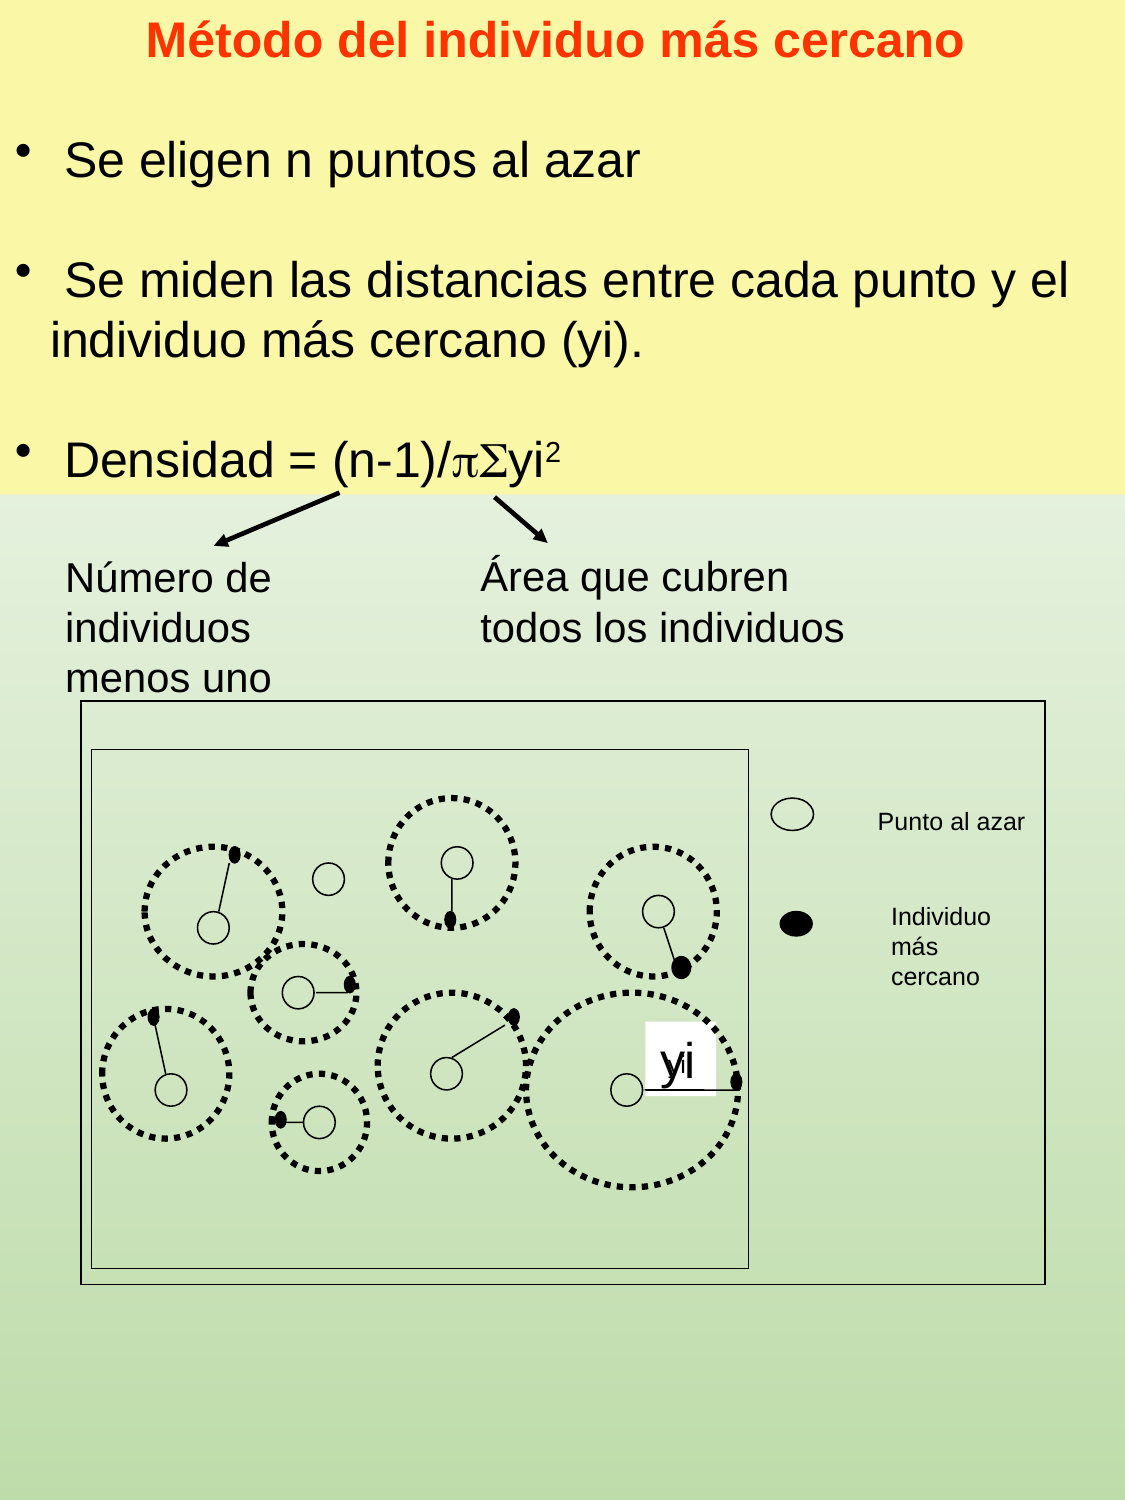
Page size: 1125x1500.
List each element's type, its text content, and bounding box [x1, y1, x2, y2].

text_box Área que cubren todos los individuos [465, 542, 877, 658]
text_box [213, 492, 340, 546]
text_box Número de individuos menos uno [50, 543, 314, 709]
text_box Método del individuo más cercano Se eligen n puntos al azar Se miden las distancias entre cada punto y el individuo más cercano (yi). Densidad = (n-1)/yi2 [0, 0, 1125, 495]
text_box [80, 700, 1076, 1285]
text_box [494, 497, 548, 543]
